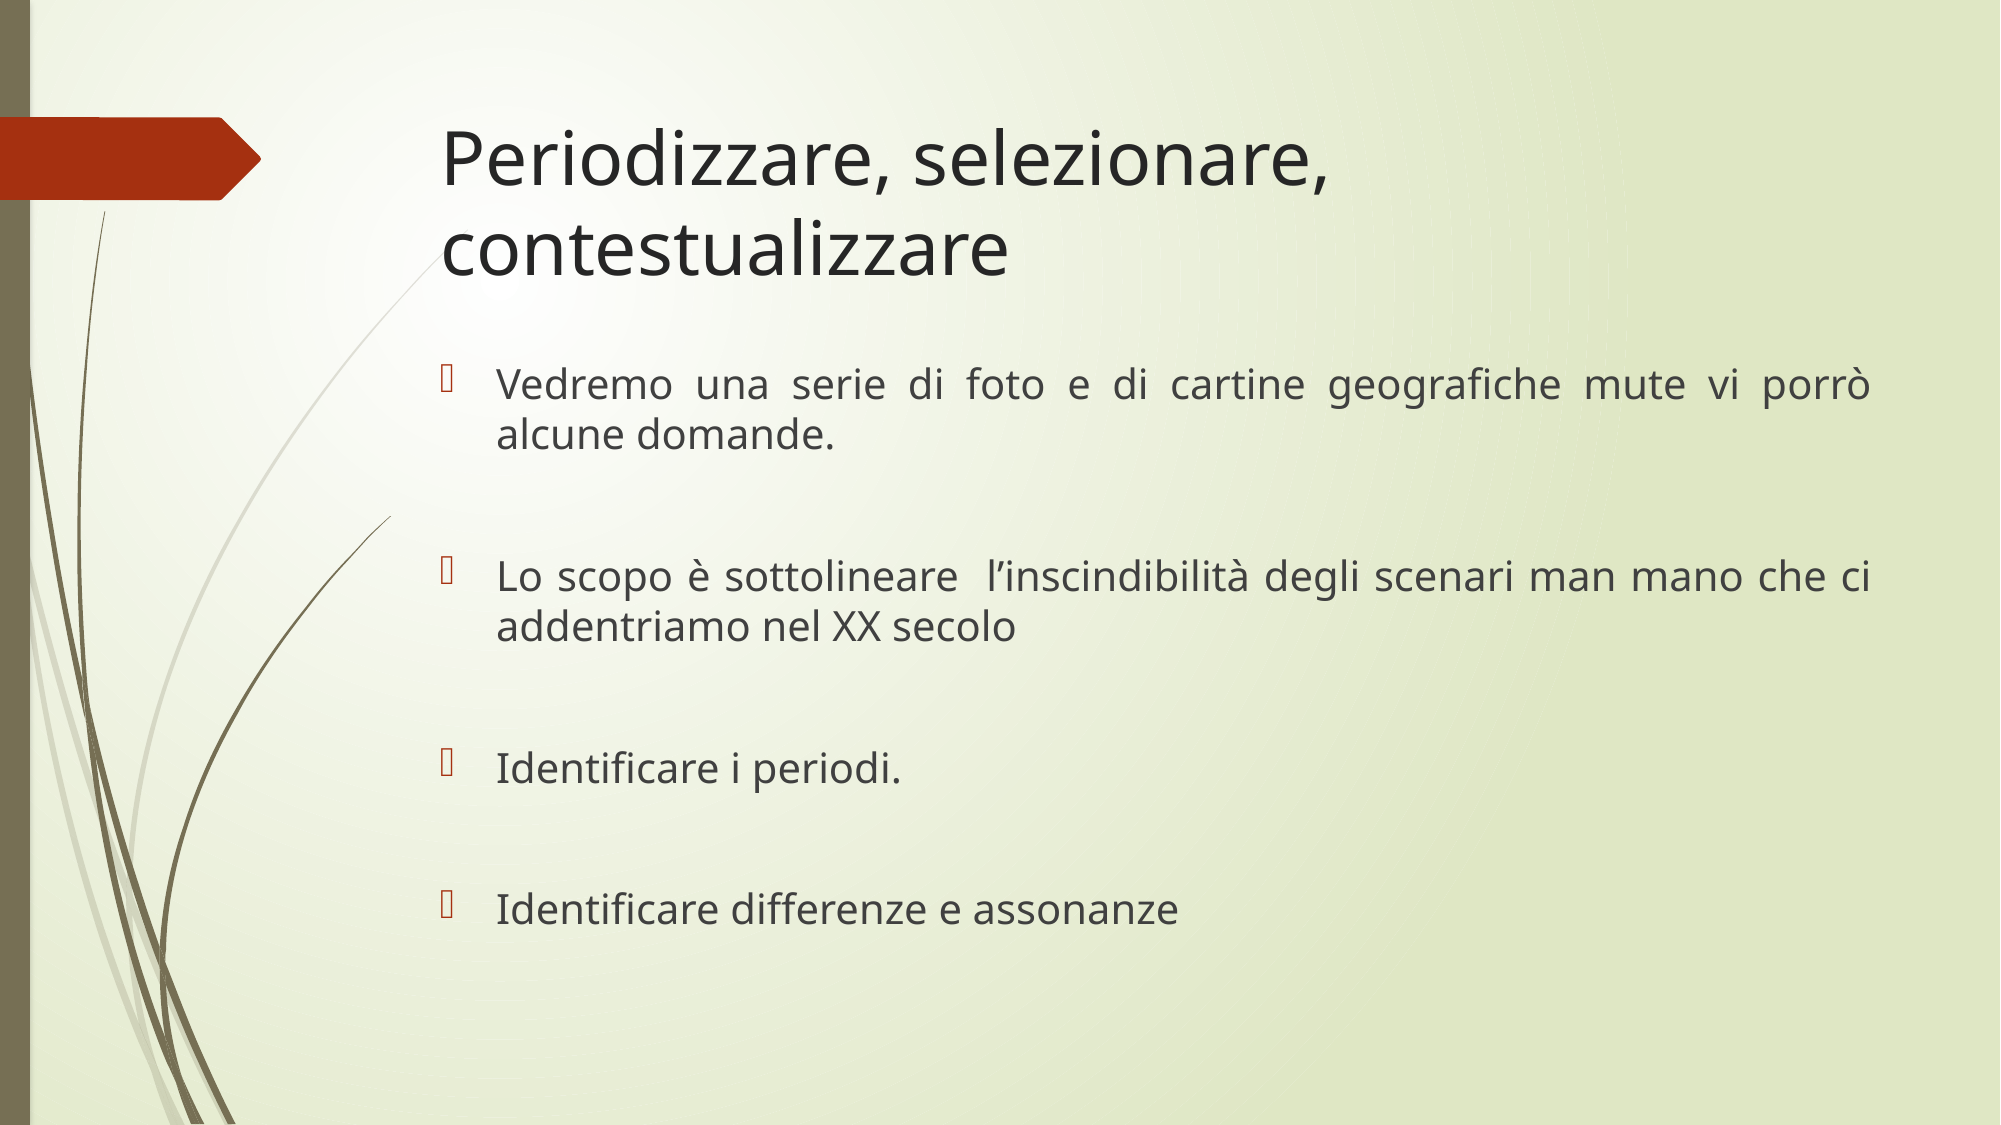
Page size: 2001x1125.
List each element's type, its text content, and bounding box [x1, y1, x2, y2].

list Vedremo una serie di foto e di cartine geografiche mute vi porrò alcune domande. Lo scopo è sottolineare l’inscindibilità degli scenari man mano che ci addentriamo nel XX secolo Identificare i periodi. Identificare differenze e assonanze [424, 350, 1888, 970]
title Periodizzare, selezionare, contestualizzare [425, 102, 1888, 313]
